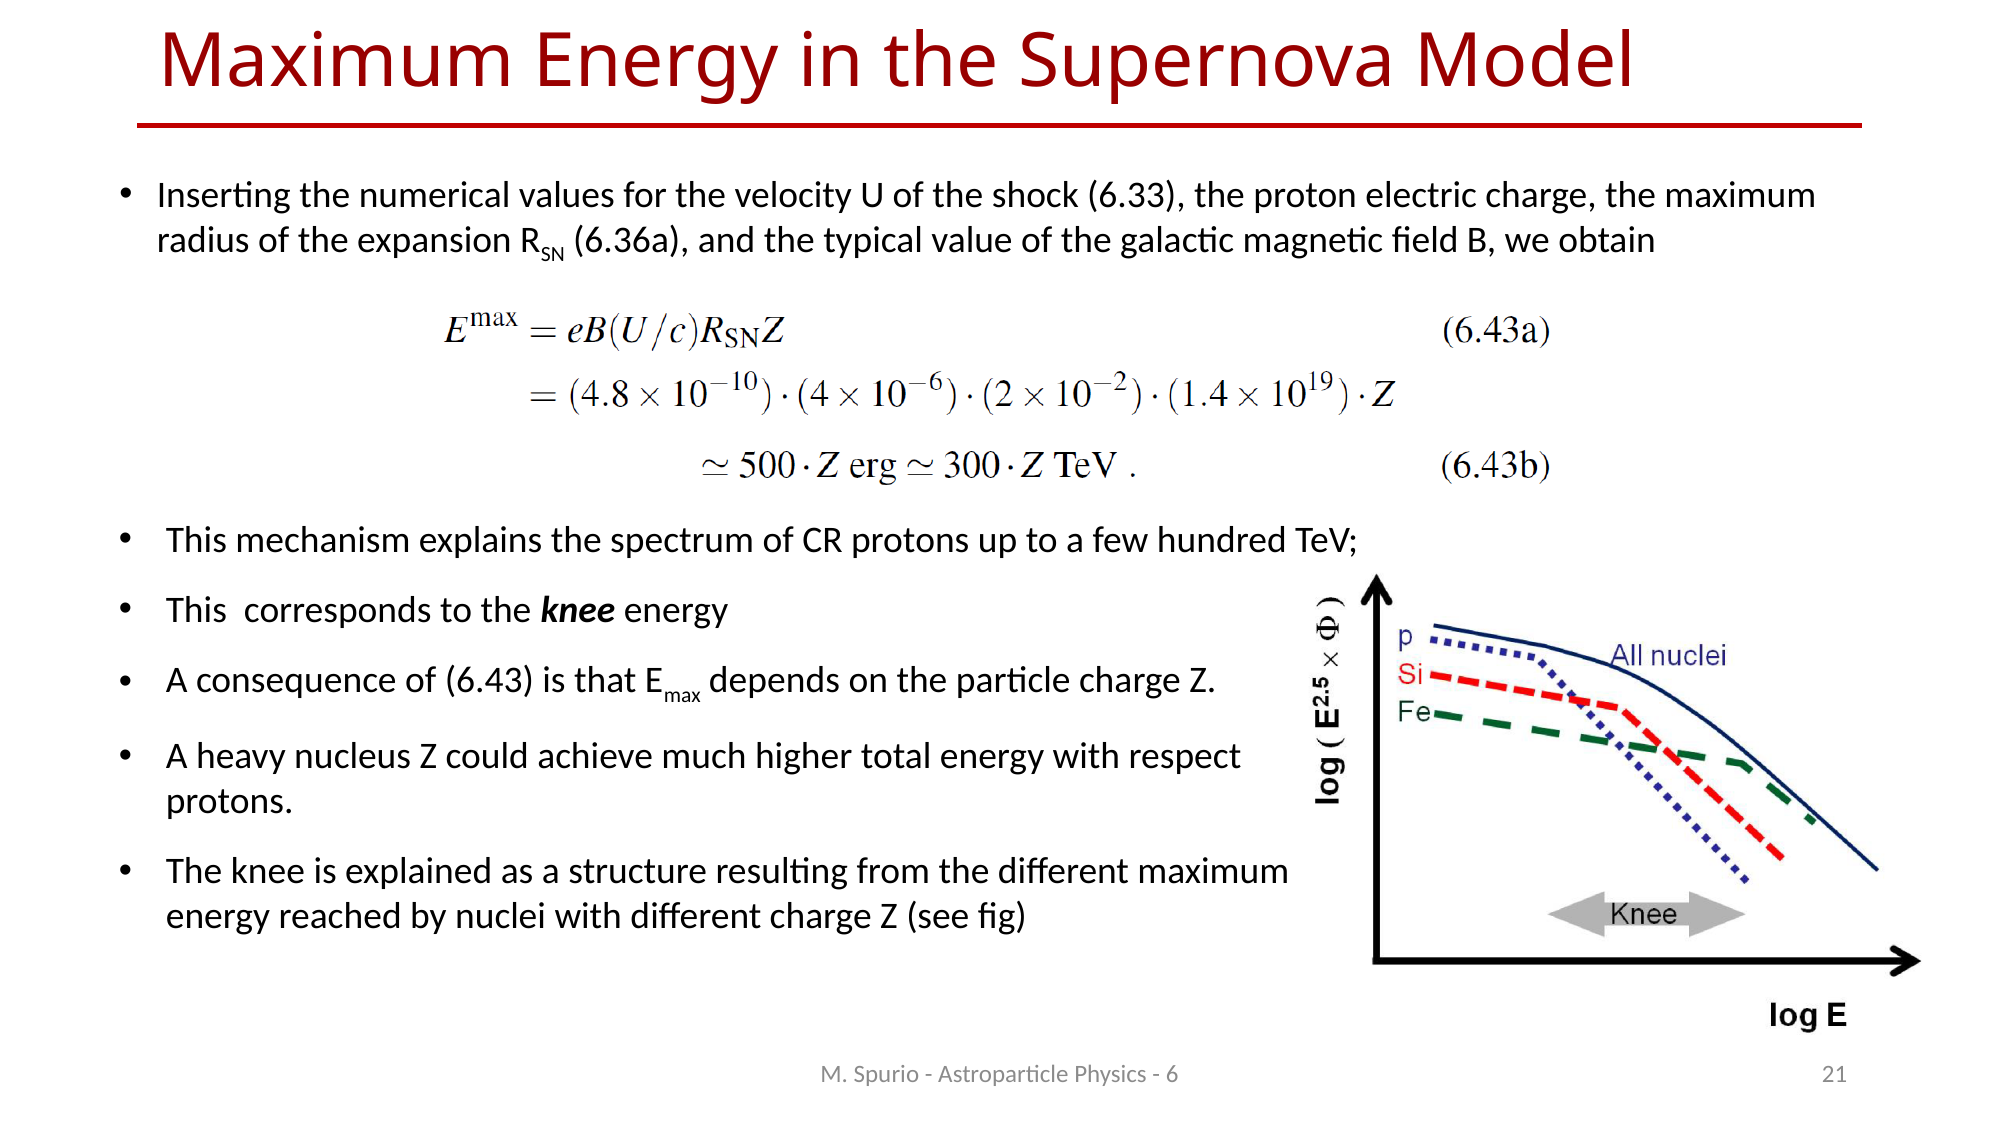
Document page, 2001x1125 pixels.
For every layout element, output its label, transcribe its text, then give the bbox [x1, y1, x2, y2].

text_box This mechanism explains the spectrum of CR protons up to a few hundred TeV; This corresponds to the knee energy A consequence of (6.43) is that Emax depends on the particle charge Z. A heavy nucleus Z could achieve much higher total energy with respect protons. The knee is explained as a structure resulting from the different maximum energy reached by nuclei with different charge Z (see fig) [104, 508, 1391, 944]
picture [1278, 562, 1922, 1043]
title Maximum Energy in the Supernova Model [143, 0, 1869, 125]
list Inserting the numerical values for the velocity U of the shock (6.33), the proton electric charge, the maximum radius of the expansion RSN (6.36a), and the typical value of the galactic magnetic field B, we obtain [104, 167, 1922, 330]
footer M. Spurio - Astroparticle Physics - 6 [662, 1042, 1338, 1103]
picture [427, 277, 1601, 496]
slide_number 21 [1412, 1043, 1863, 1103]
